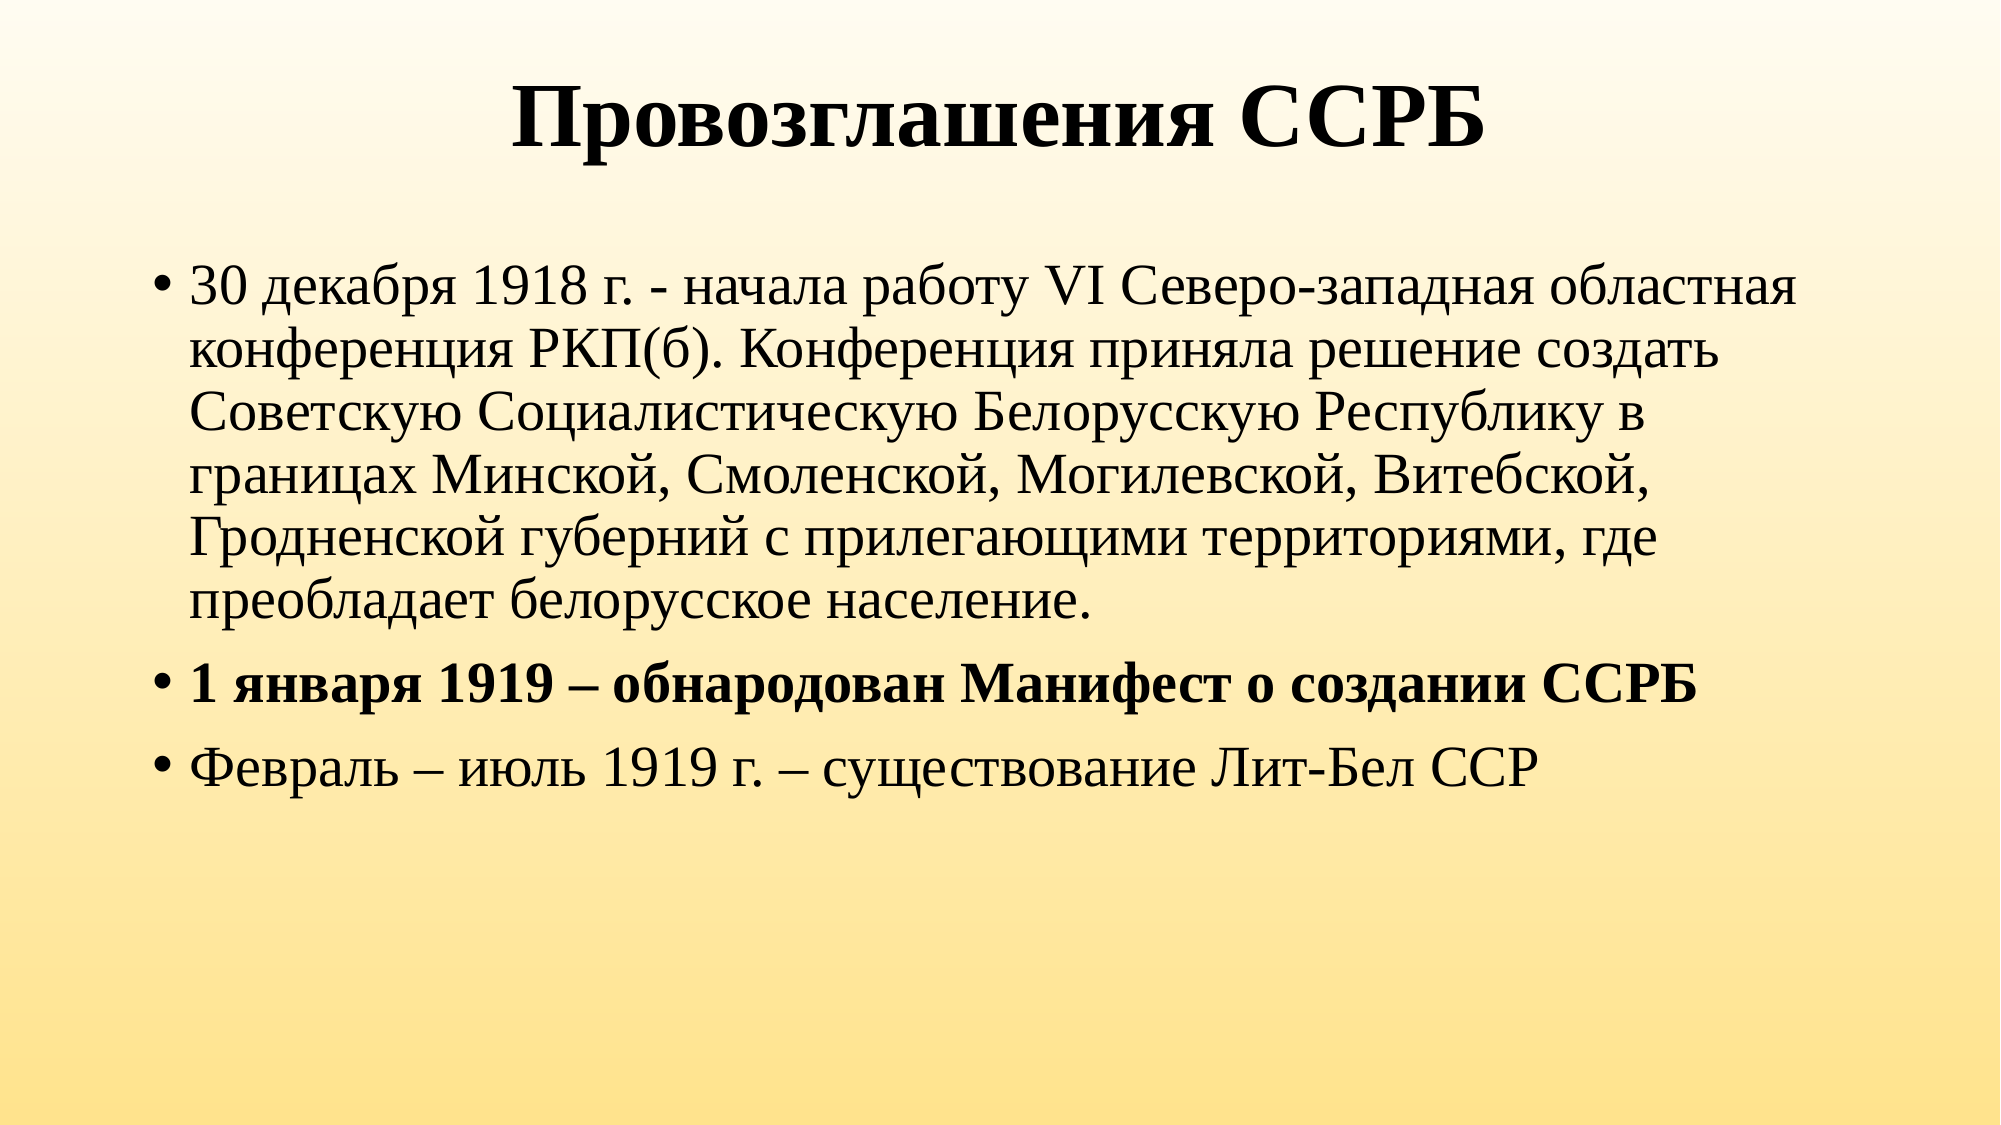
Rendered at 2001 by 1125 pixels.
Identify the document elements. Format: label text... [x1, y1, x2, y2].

title Провозглашения ССРБ [137, 59, 1863, 175]
list 30 декабря 1918 г. - начала работу VI Северо-западная областная конференция РКП(б). Конференция приняла решение создать Советскую Социалистическую Белорусскую Республику в границах Минской, Смоленской, Могилевской, Витебской, Гродненской губерний с прилегающими территориями, где преобладает белорусское население. 1 января 1919 – обнародован Манифест о создании ССРБ Февраль – июль 1919 г. – существование Лит-Бел ССР [137, 246, 1863, 1014]
